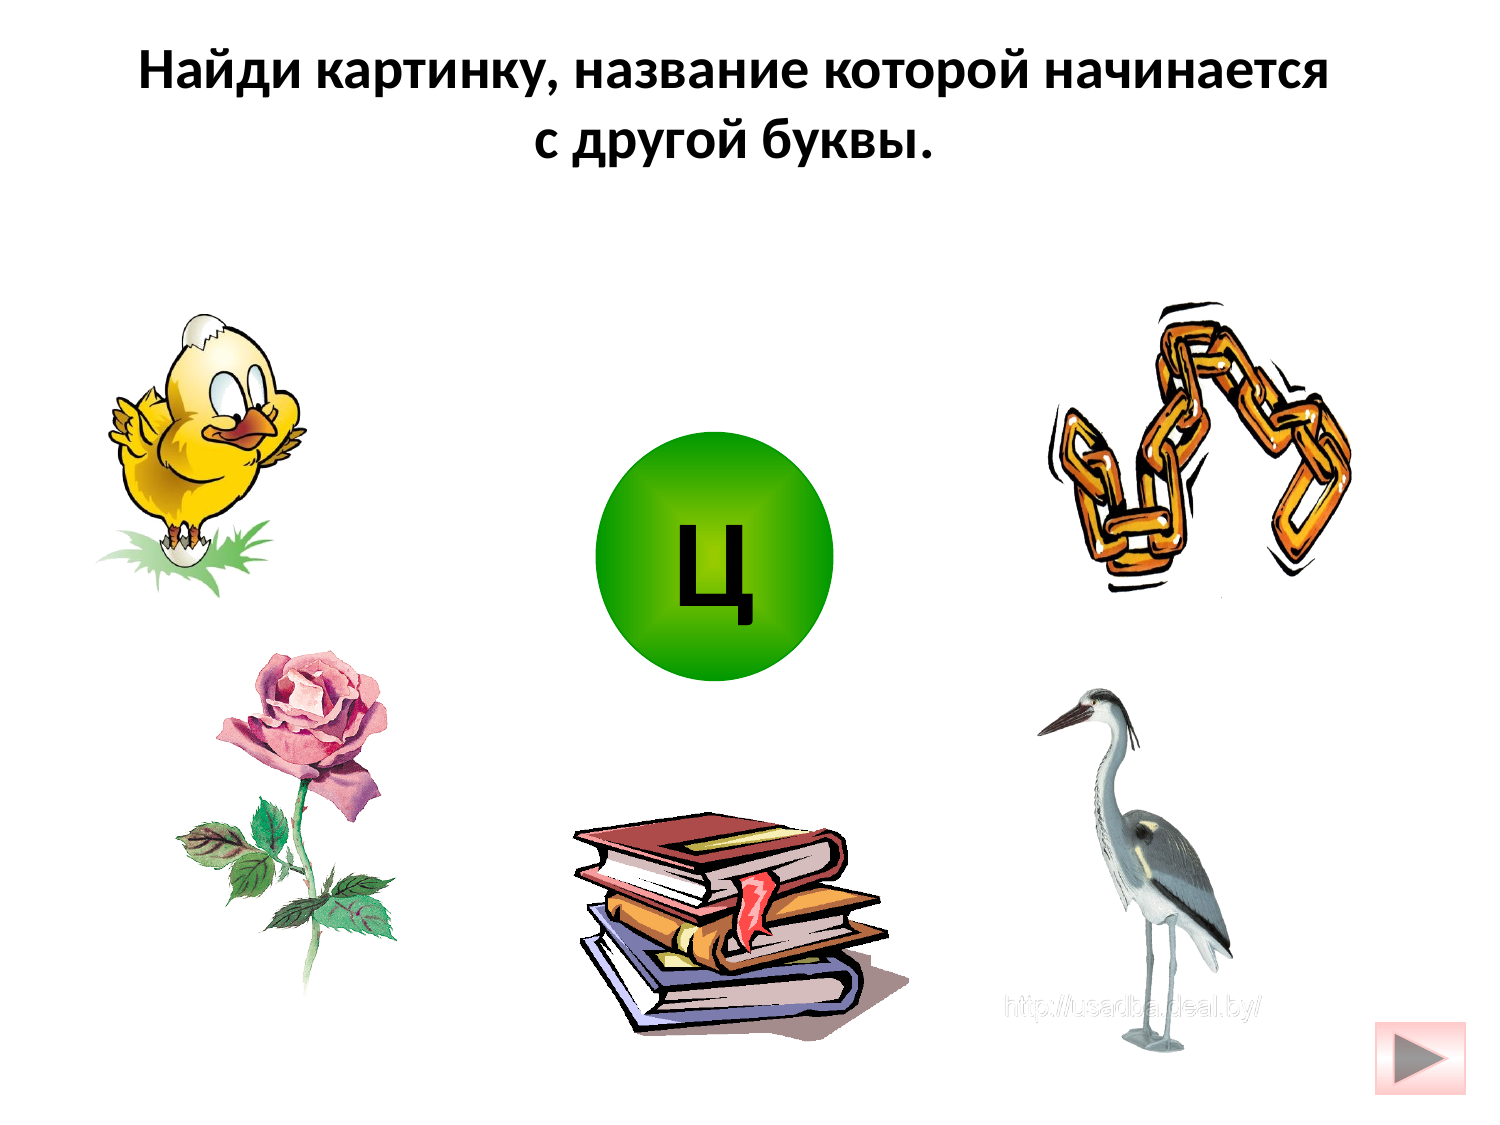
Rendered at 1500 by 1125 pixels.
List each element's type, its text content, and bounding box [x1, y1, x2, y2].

picture [1033, 278, 1371, 622]
picture [88, 314, 307, 598]
picture [962, 680, 1304, 1058]
picture [572, 810, 911, 1043]
picture [159, 644, 411, 1000]
text_box Ц [596, 432, 833, 681]
text_box Найди картинку, название которой начинается с другой буквы. [123, 22, 1360, 178]
text_box [1376, 1023, 1465, 1094]
